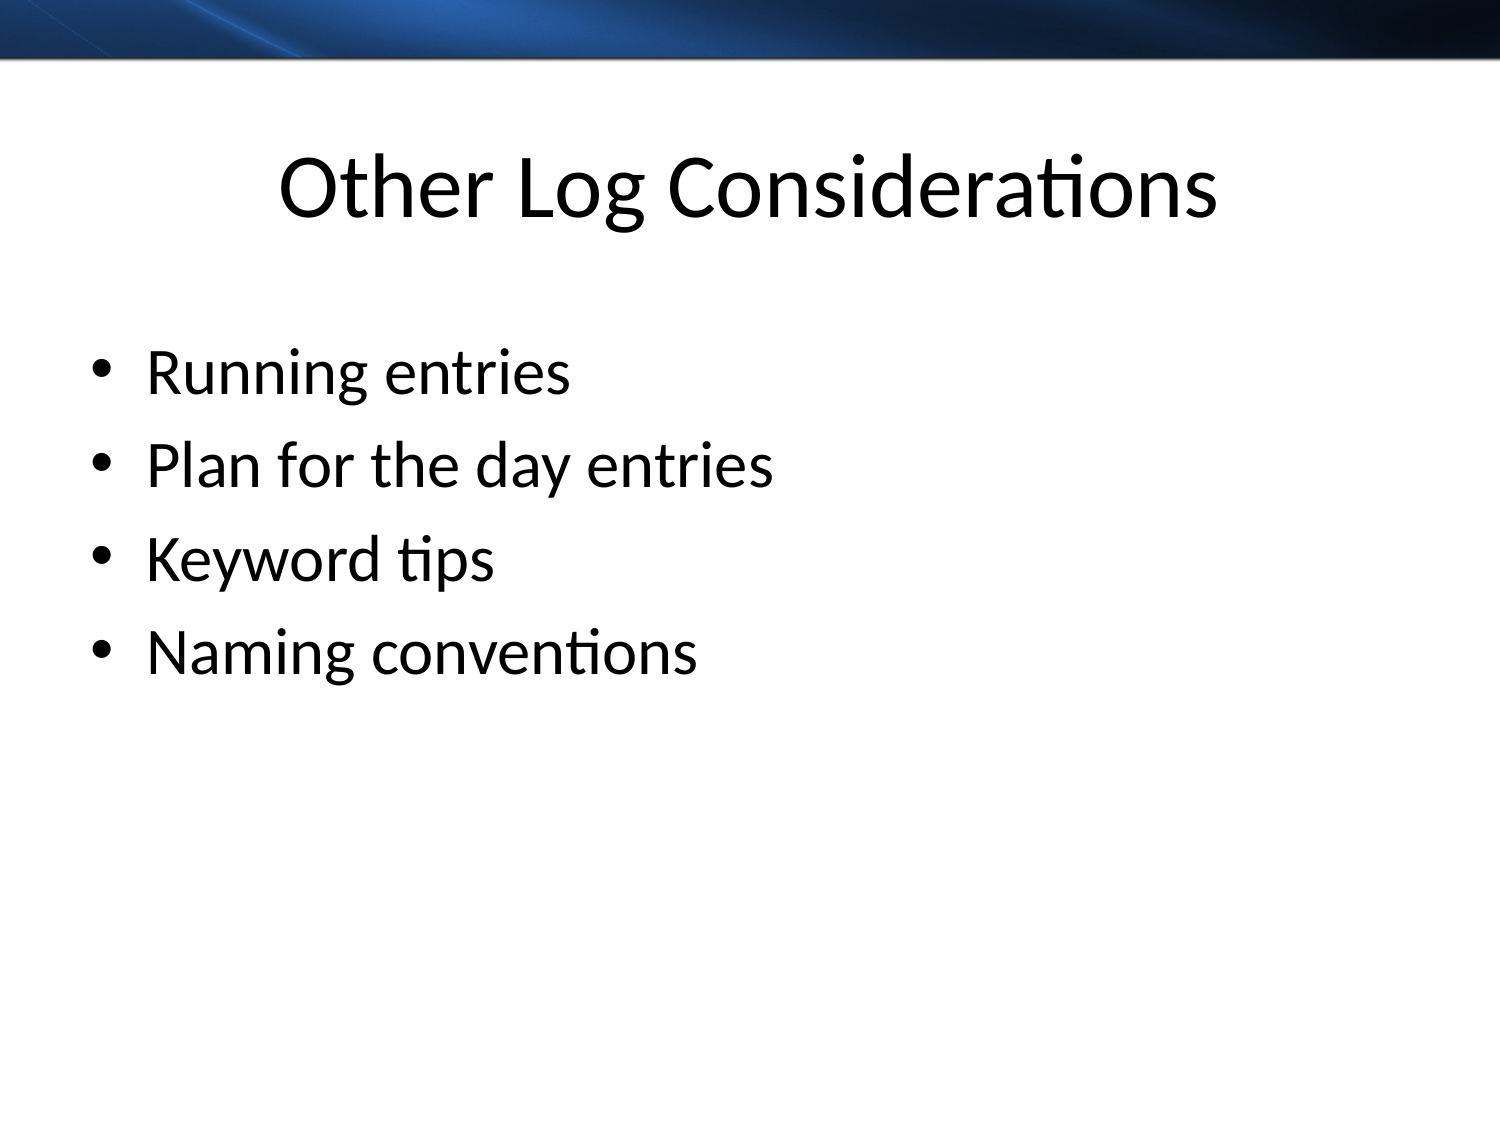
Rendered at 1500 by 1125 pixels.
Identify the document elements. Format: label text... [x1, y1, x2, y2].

title Other Log Considerations [75, 87, 1425, 275]
picture [0, 0, 1500, 1125]
list Running entries Plan for the day entries Keyword tips Naming conventions [75, 320, 1425, 1063]
